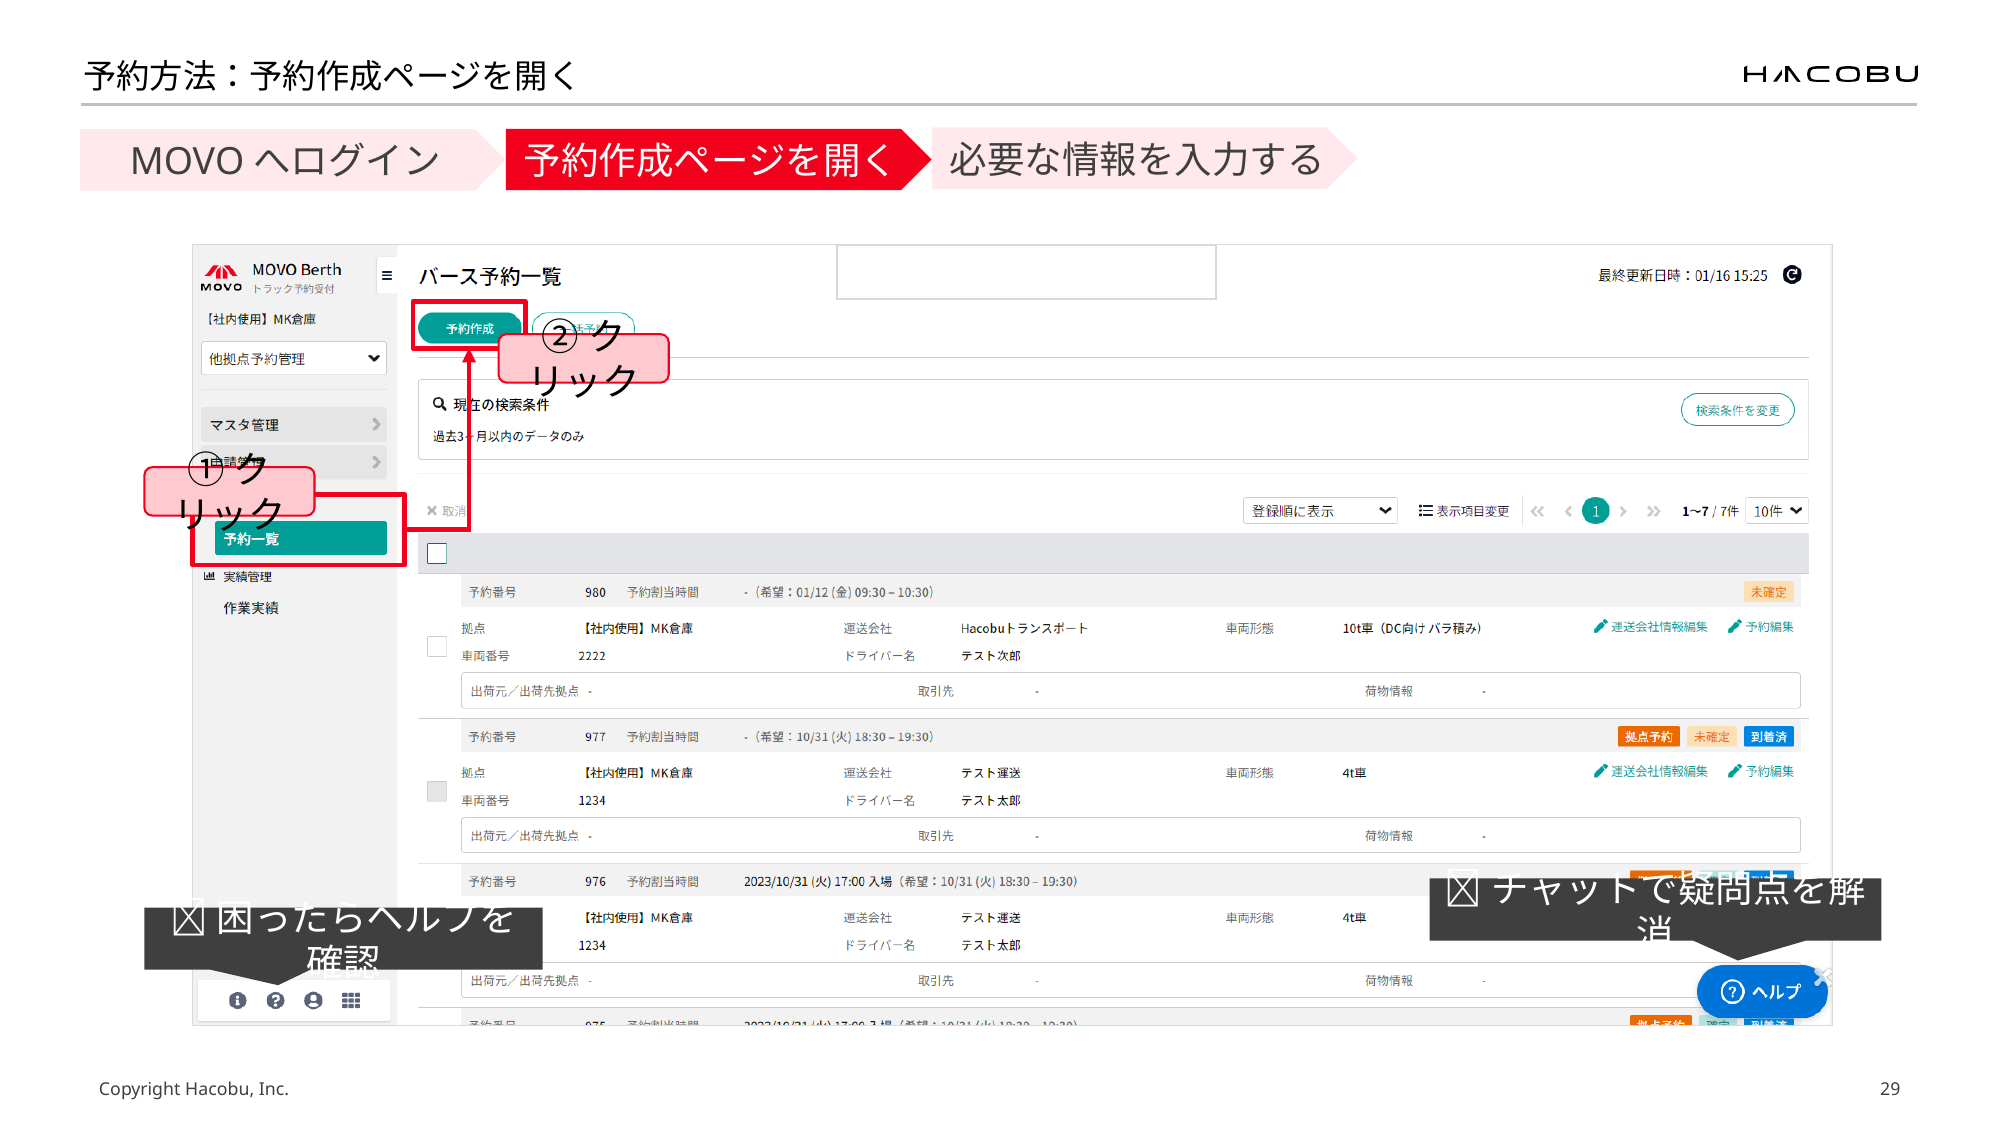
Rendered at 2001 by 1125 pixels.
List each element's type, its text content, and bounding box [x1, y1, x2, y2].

picture [1785, 66, 1801, 82]
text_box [404, 348, 469, 530]
picture [1896, 65, 1918, 82]
picture [1867, 66, 1889, 82]
text_box 💡困ったらヘルプを確認 [144, 907, 192, 970]
picture [1744, 65, 1766, 82]
picture [1836, 66, 1860, 82]
title 予約方法：予約作成ページを開く [83, 54, 1571, 101]
text_box 💡チャットで疑問点を解消 [1833, 878, 1882, 941]
picture [1807, 66, 1830, 82]
text_box 必要な情報を入力する [930, 126, 1360, 190]
text_box 予約作成ページを開く [504, 127, 934, 192]
text_box ①クリック [144, 467, 192, 516]
text_box MOVOへログイン [78, 128, 504, 192]
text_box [192, 244, 1833, 1026]
